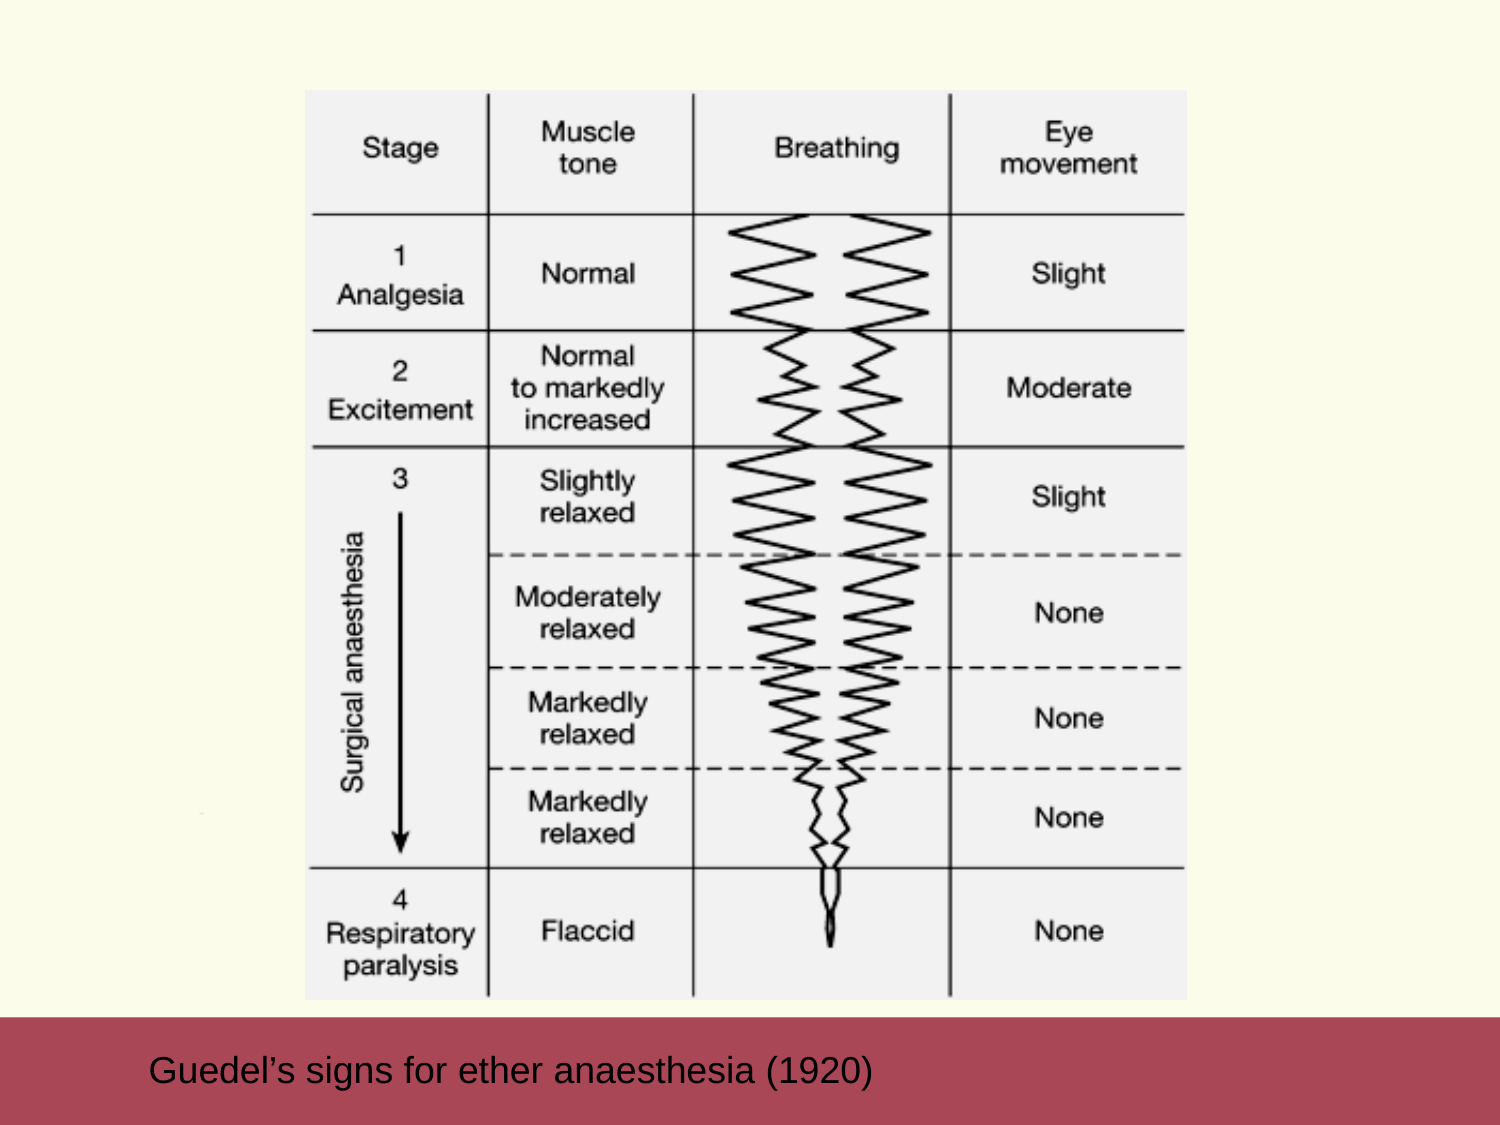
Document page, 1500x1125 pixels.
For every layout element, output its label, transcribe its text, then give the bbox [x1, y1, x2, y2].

picture [305, 90, 1187, 1000]
text_box Guedel’s signs for ether anaesthesia (1920) [133, 1038, 889, 1098]
